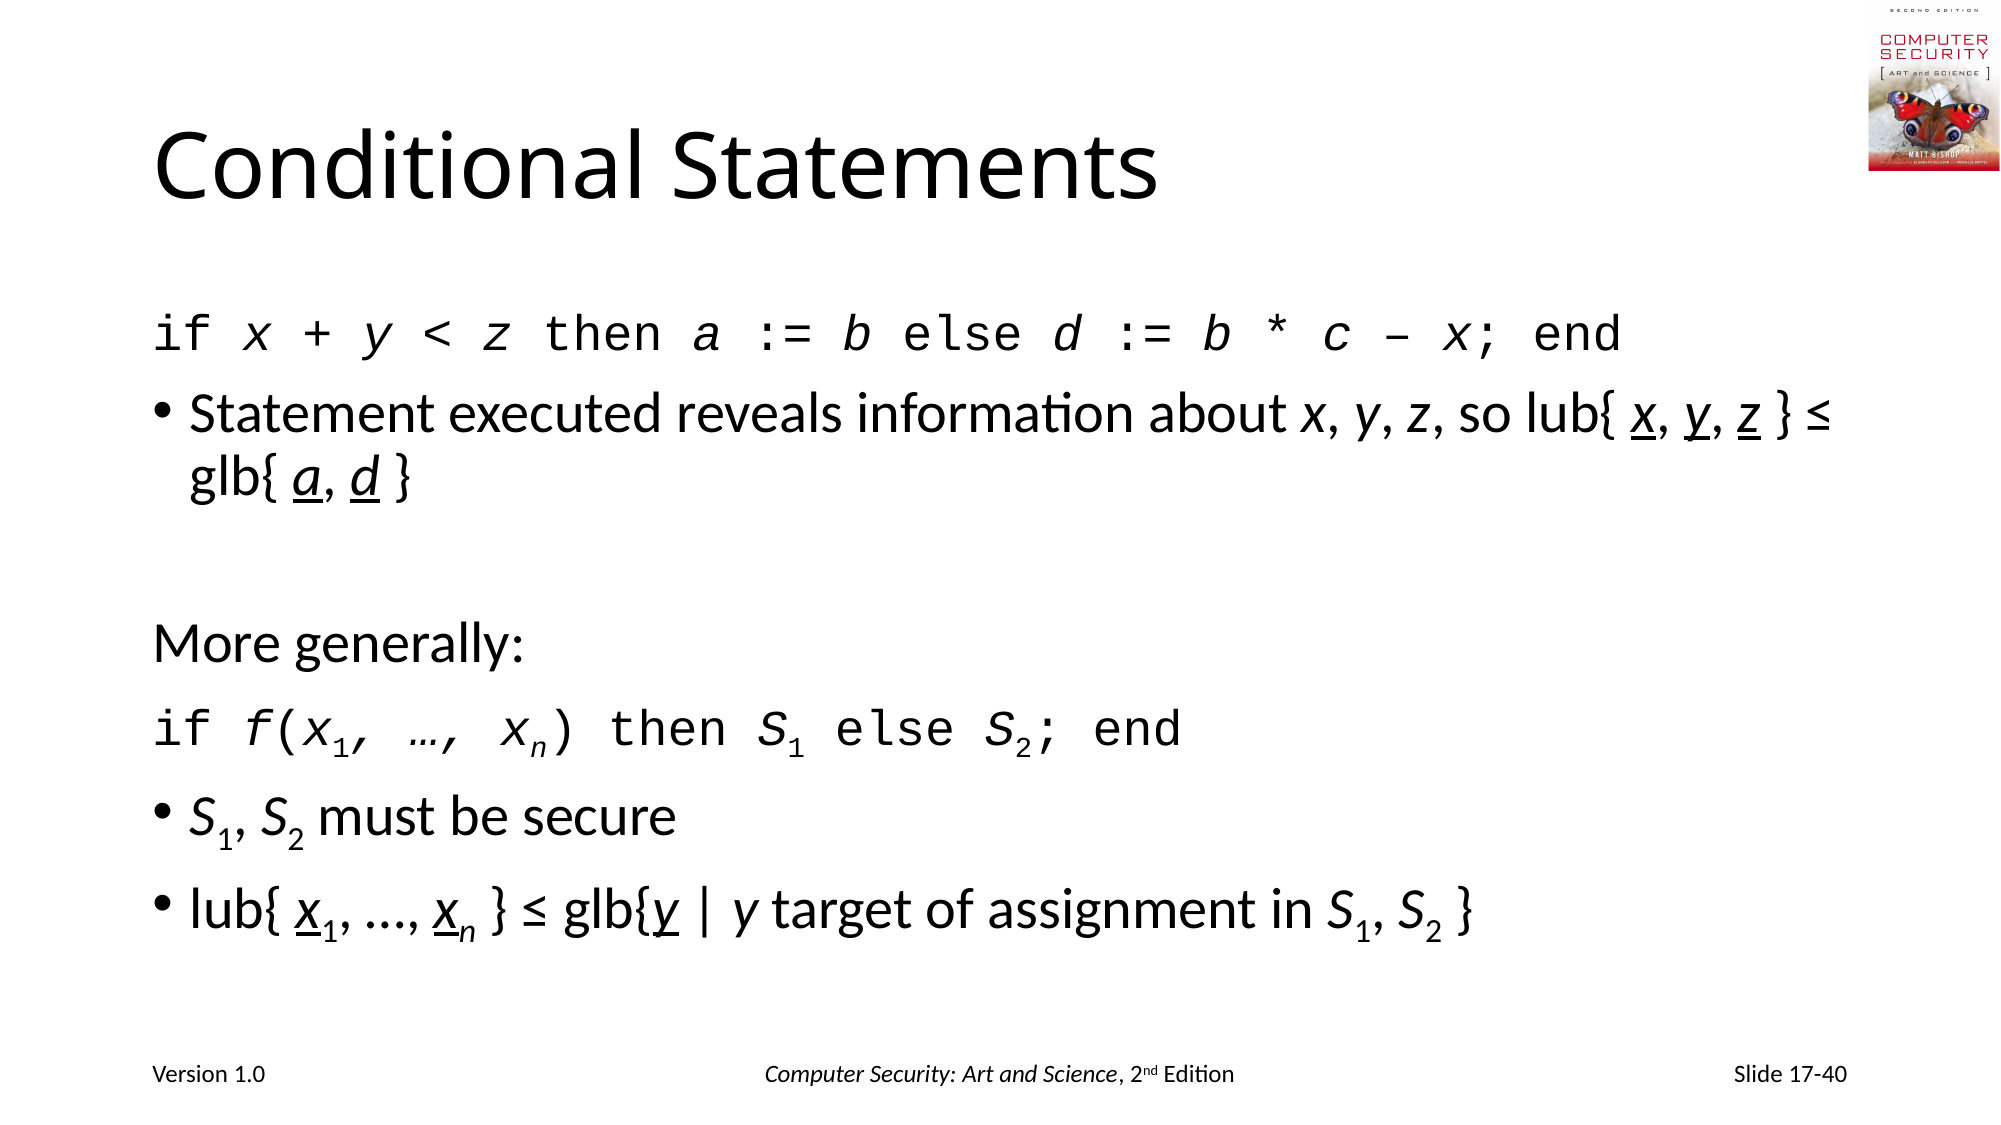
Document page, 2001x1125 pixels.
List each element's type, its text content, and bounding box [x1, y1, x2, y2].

slide_number Slide 17-40 [1412, 1042, 1863, 1103]
list if x + y < z then a := b else d := b * c – x; end Statement executed reveals information about x, y, z, so lub{ x, y, z } ≤ glb{ a, d } More generally: if f(x1, …, xn) then S1 else S2; end S1, S2 must be secure lub{ x1, …, xn } ≤ glb{y | y target of assignment in S1, S2 } [137, 299, 1863, 1014]
picture [1868, 0, 2000, 171]
title Conditional Statements [137, 59, 1863, 278]
footer Computer Security: Art and Science, 2nd Edition [662, 1042, 1338, 1103]
slide_number Version 1.0 [137, 1042, 588, 1103]
